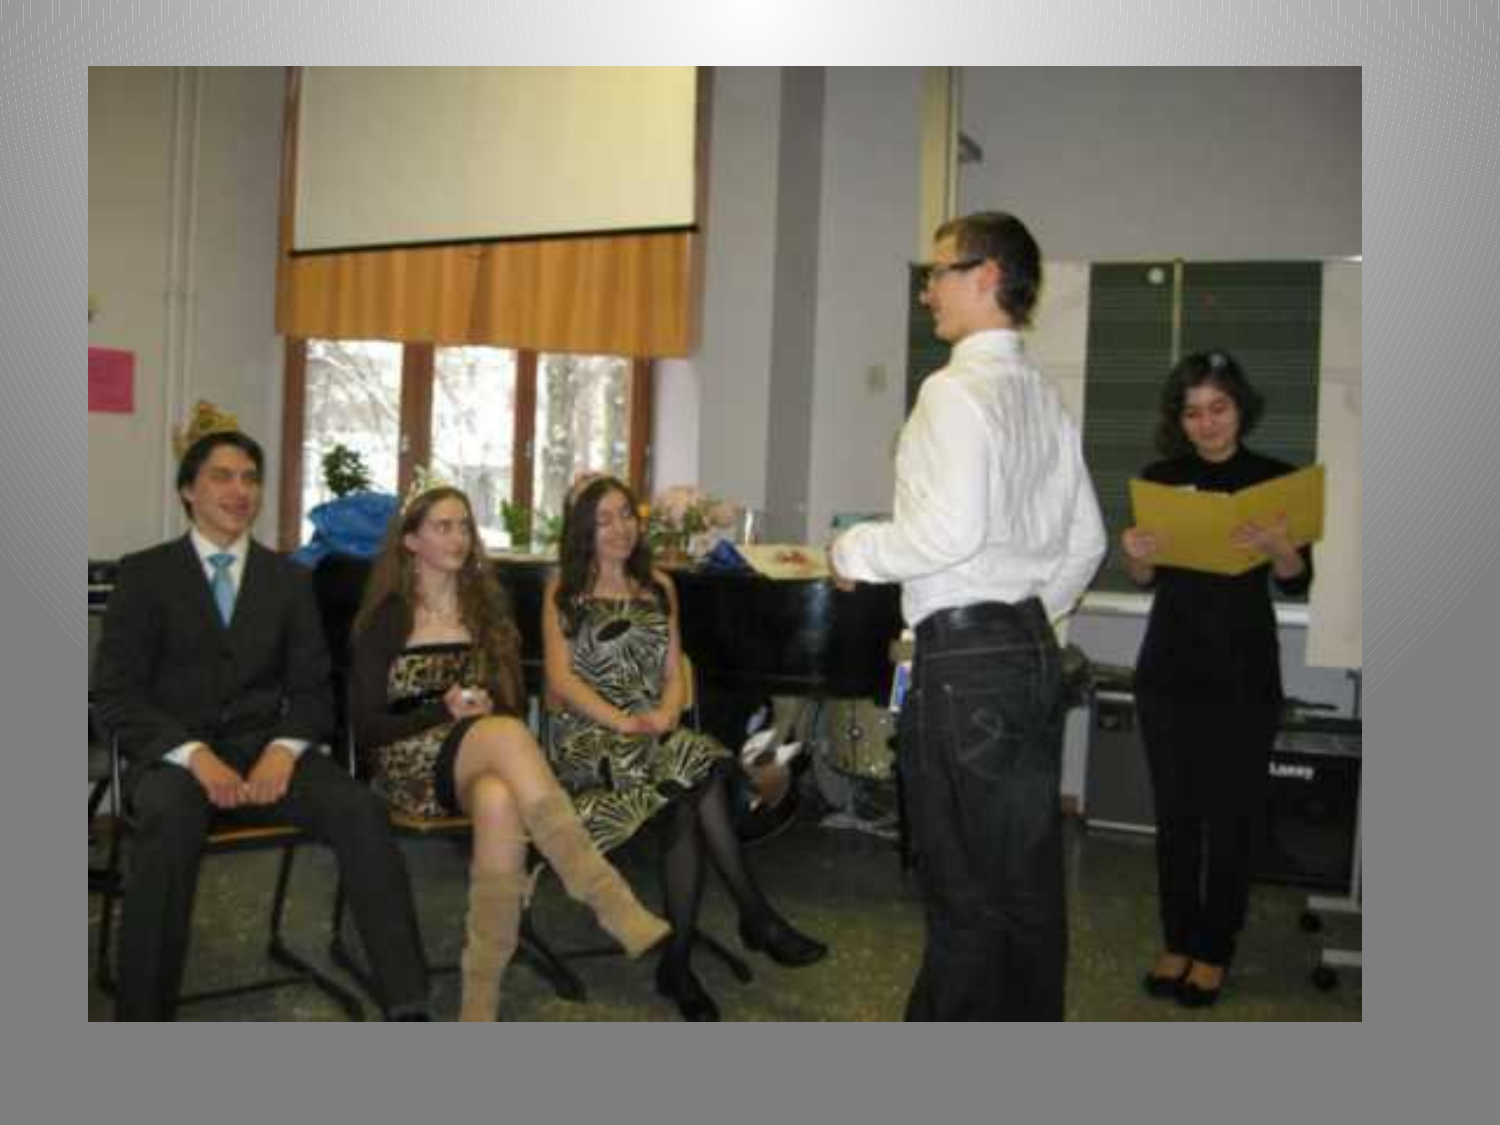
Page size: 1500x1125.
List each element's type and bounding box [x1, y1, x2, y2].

list [88, 66, 1363, 1022]
